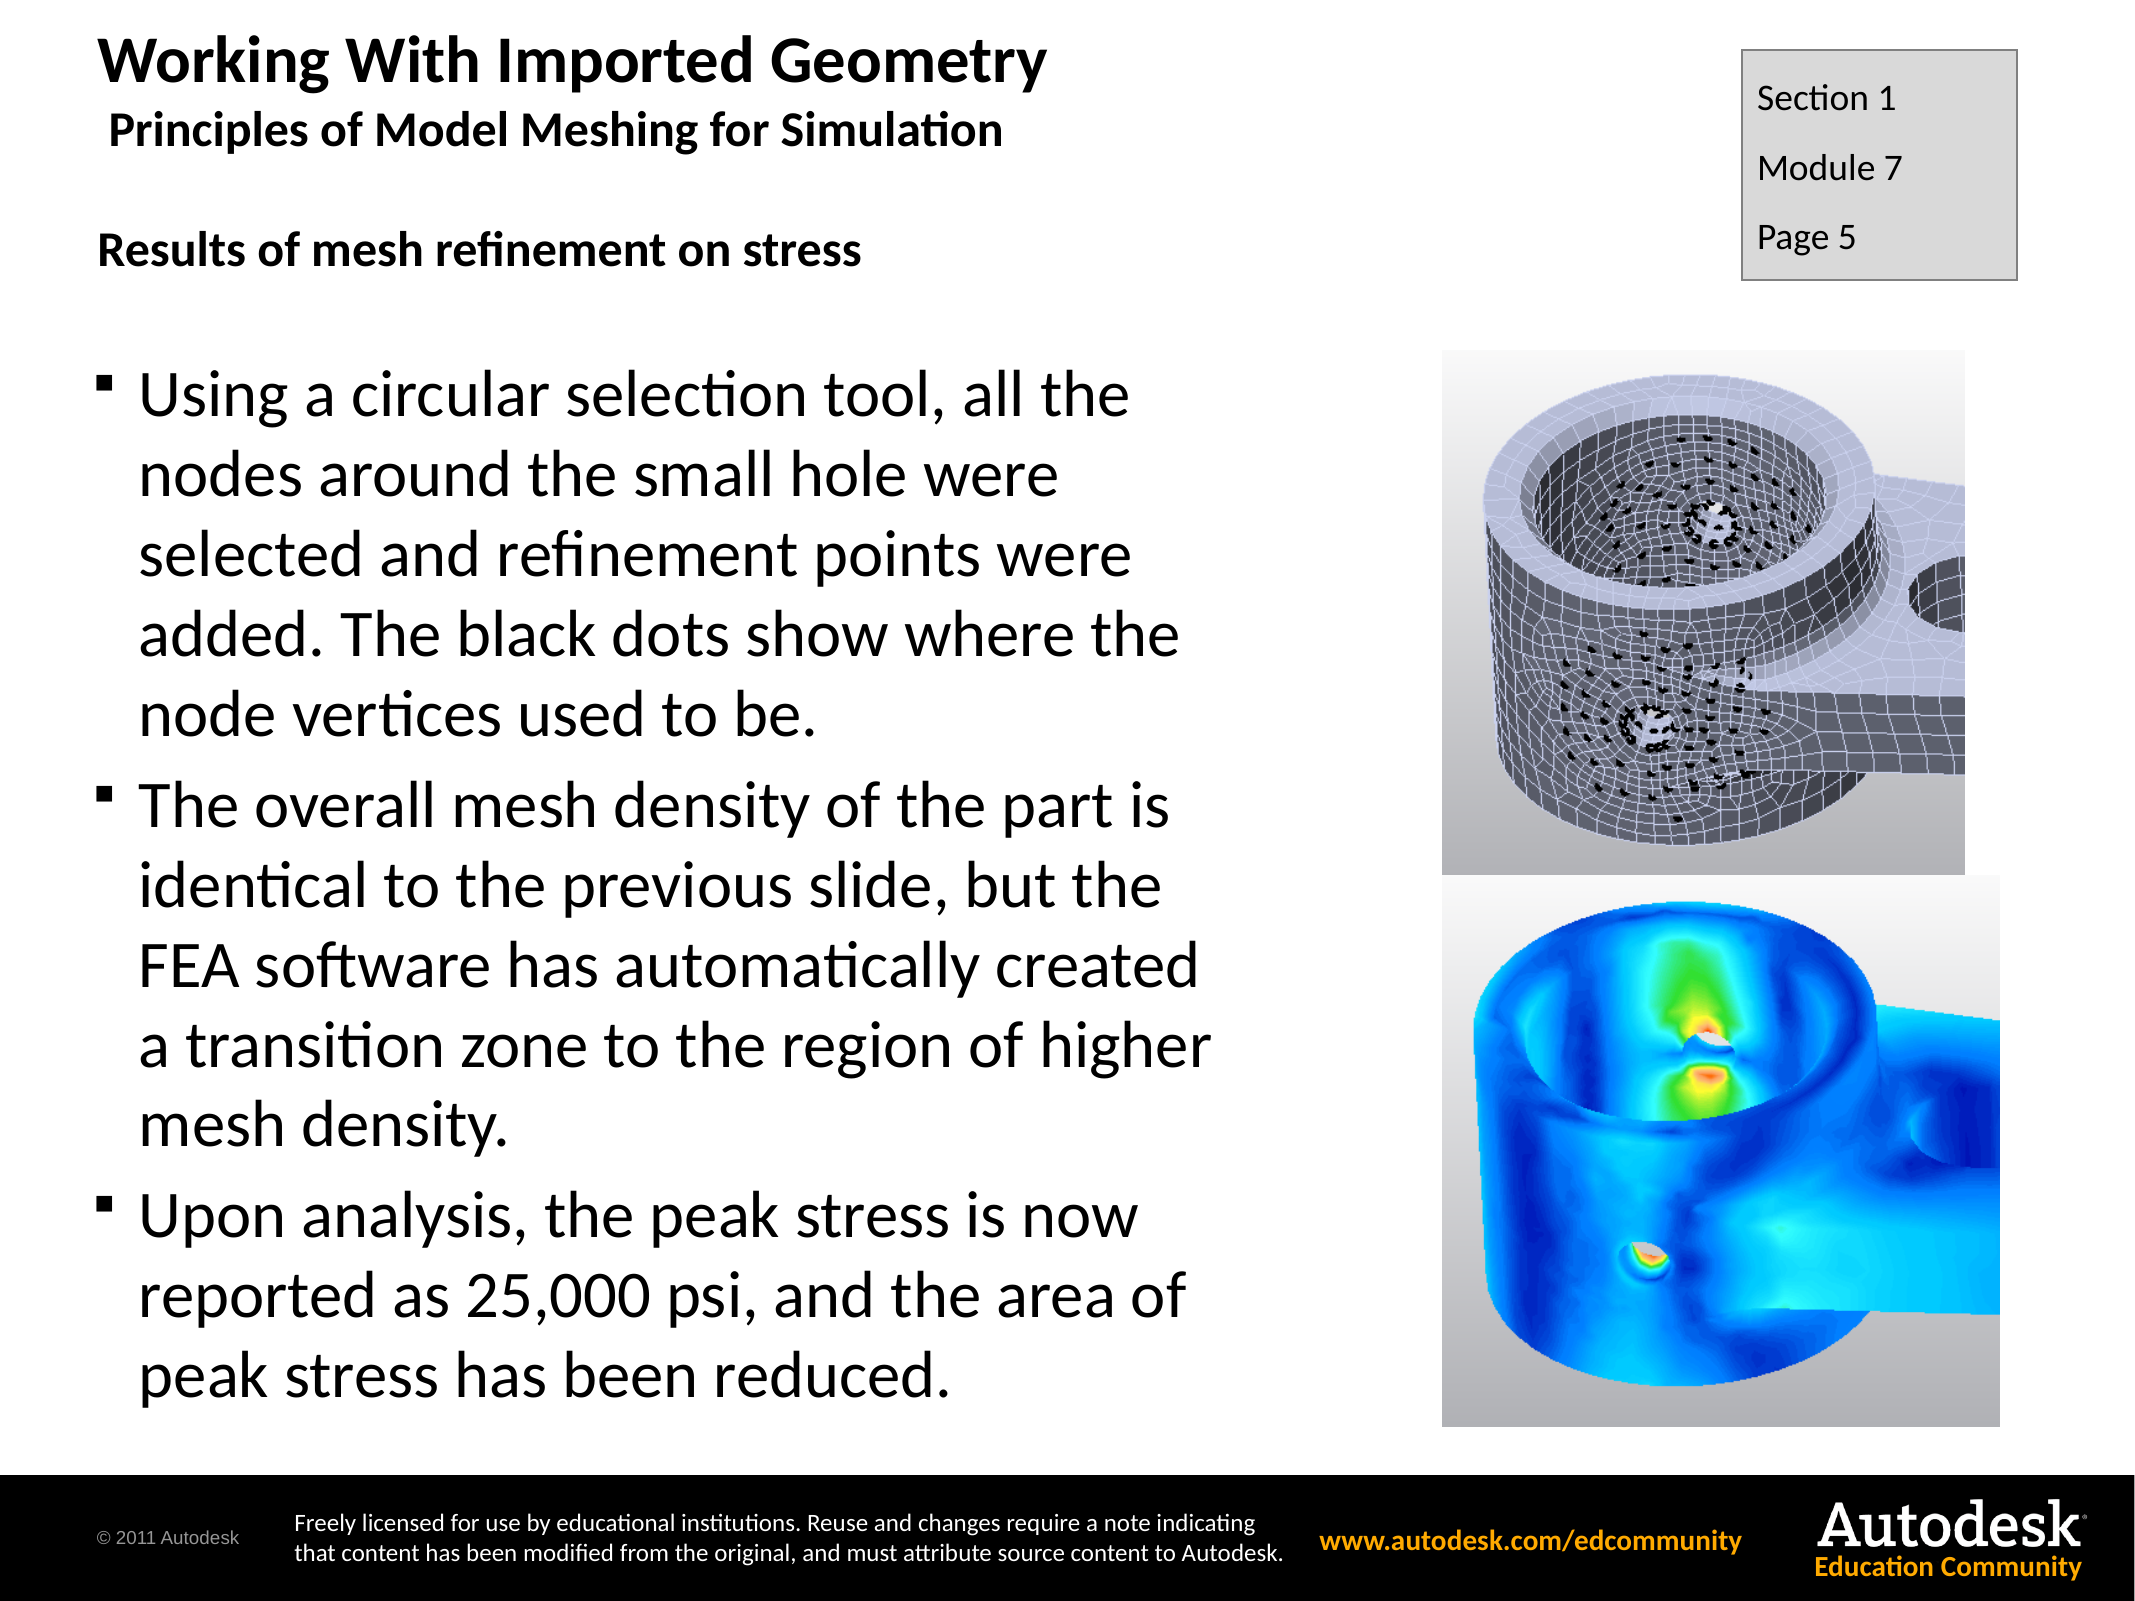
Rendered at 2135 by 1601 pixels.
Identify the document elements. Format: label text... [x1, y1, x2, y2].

text_box Section 1 Module 7 Page 5 [1742, 50, 2018, 280]
picture [1441, 349, 2001, 1427]
list Using a circular selection tool, all the nodes around the small hole were selected and refinement points were added. The black dots show where the node vertices used to be. The overall mesh density of the part is identical to the previous slide, but the FEA software has automatically created a transition zone to the region of higher mesh density. Upon analysis, the peak stress is now reported as 25,000 psi, and the area of peak stress has been reduced. [91, 349, 1218, 1450]
title Working With Imported Geometry Principles of Model Meshing for Simulation Results of mesh refinement on stress [96, 59, 1593, 293]
picture [0, 1475, 2135, 1601]
